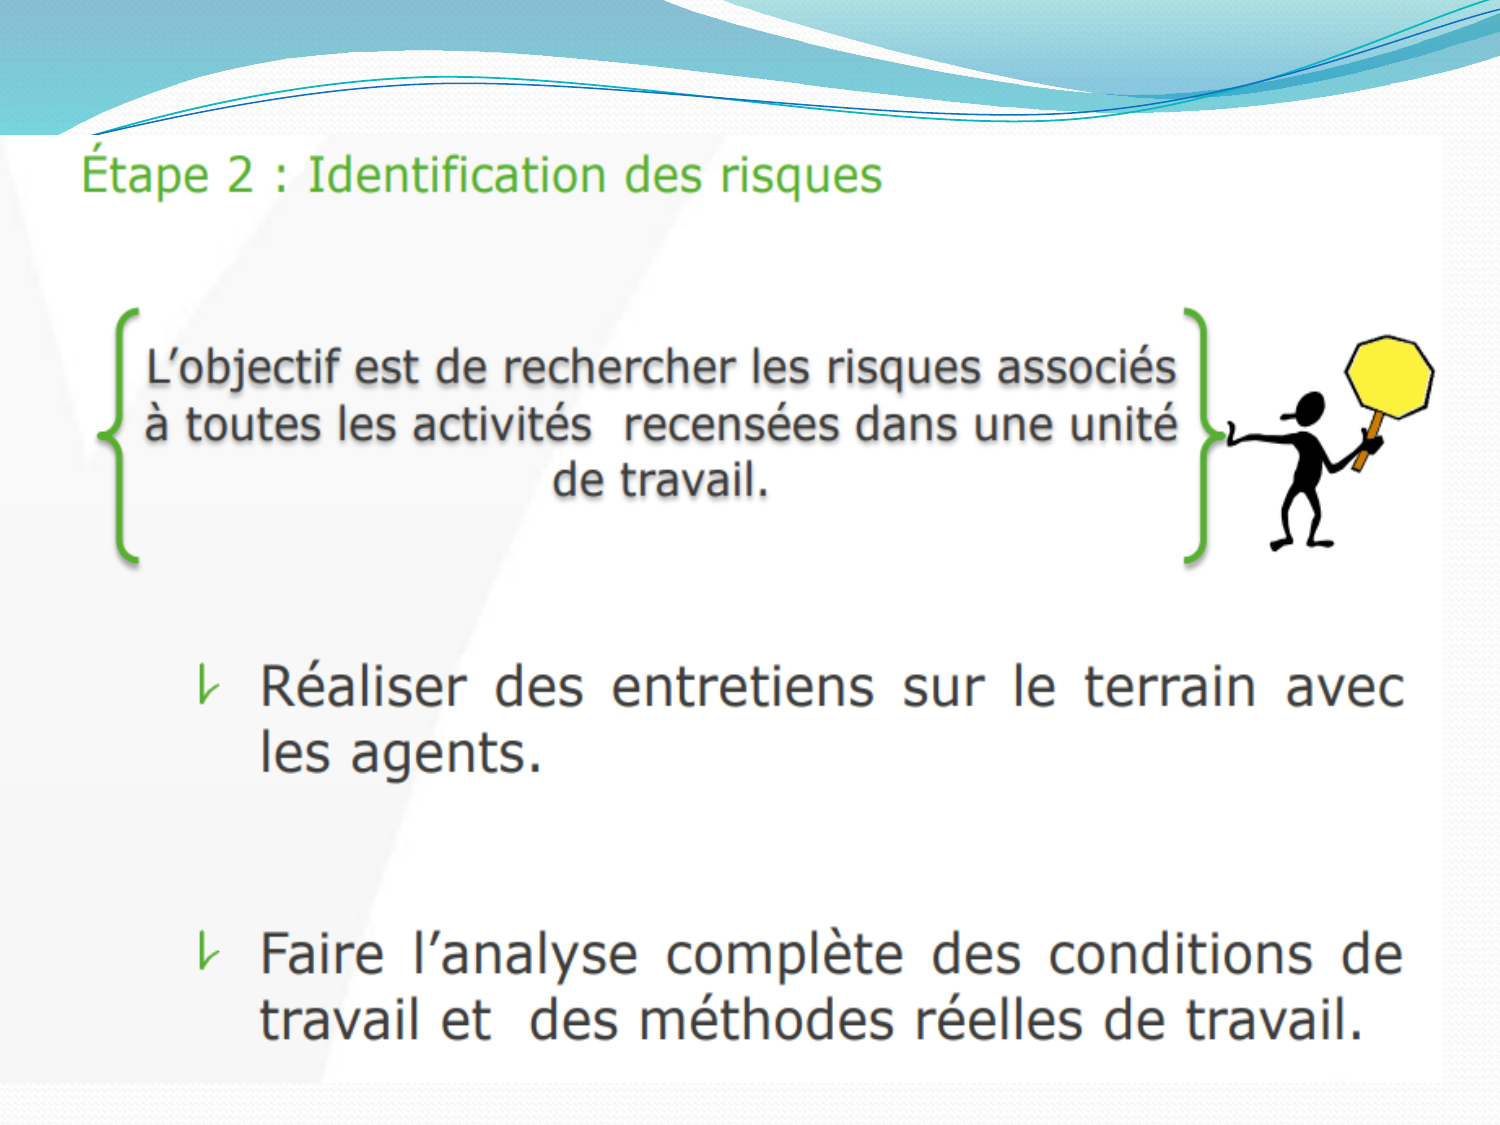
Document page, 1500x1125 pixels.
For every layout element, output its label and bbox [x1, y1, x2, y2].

picture [0, 135, 1444, 1083]
